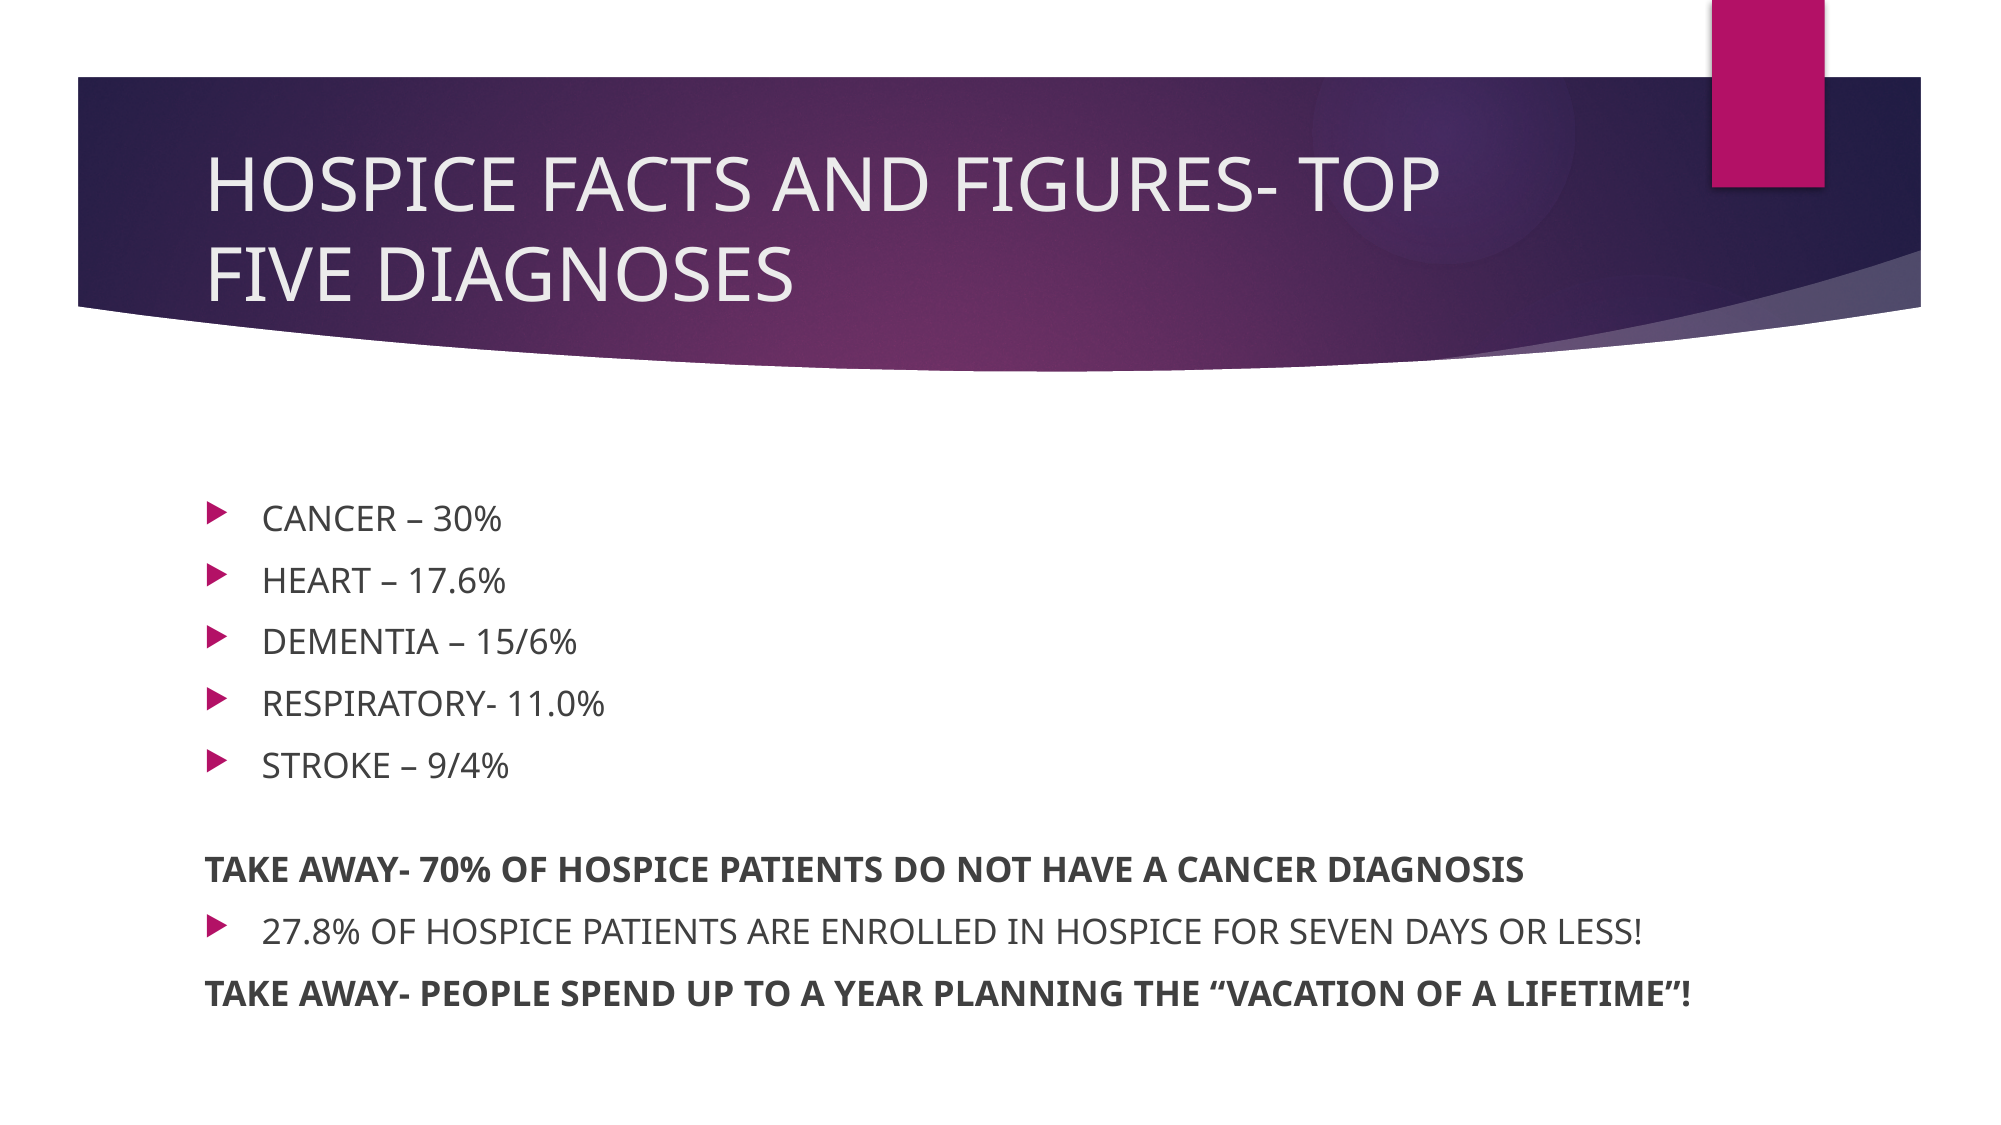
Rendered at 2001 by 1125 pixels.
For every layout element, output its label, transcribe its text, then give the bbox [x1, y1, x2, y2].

title HOSPICE FACTS AND FIGURES- TOP FIVE DIAGNOSES [189, 119, 1627, 334]
list CANCER – 30% HEART – 17.6% DEMENTIA – 15/6% RESPIRATORY- 11.0% STROKE – 9/4% TAKE AWAY- 70% OF HOSPICE PATIENTS DO NOT HAVE A CANCER DIAGNOSIS 27.8% OF HOSPICE PATIENTS ARE ENROLLED IN HOSPICE FOR SEVEN DAYS OR LESS! TAKE AWAY- PEOPLE SPEND UP TO A YEAR PLANNING THE “VACATION OF A LIFETIME”! [189, 427, 1715, 1060]
